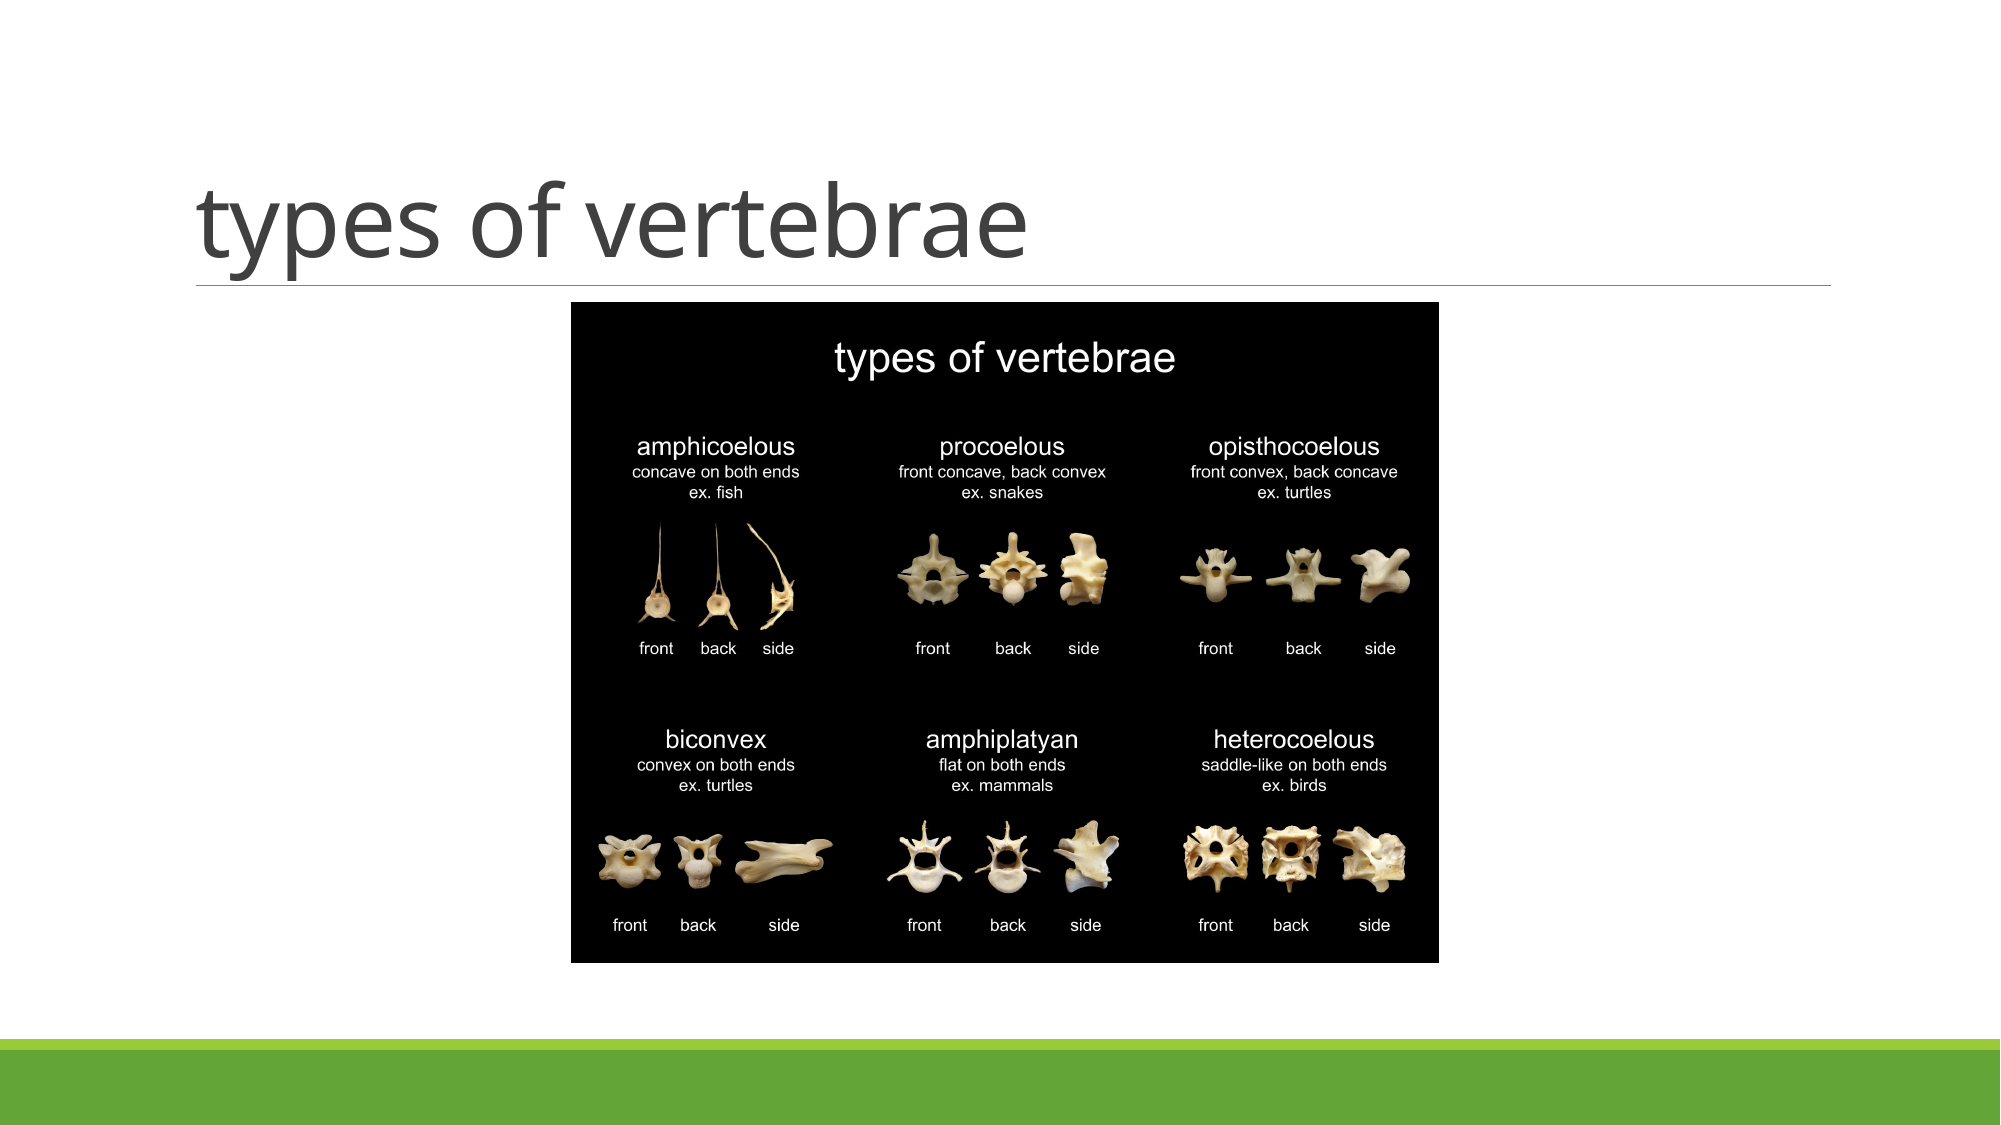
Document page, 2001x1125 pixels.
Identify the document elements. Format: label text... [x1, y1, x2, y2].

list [570, 302, 1440, 964]
title types of vertebrae [180, 47, 1830, 285]
